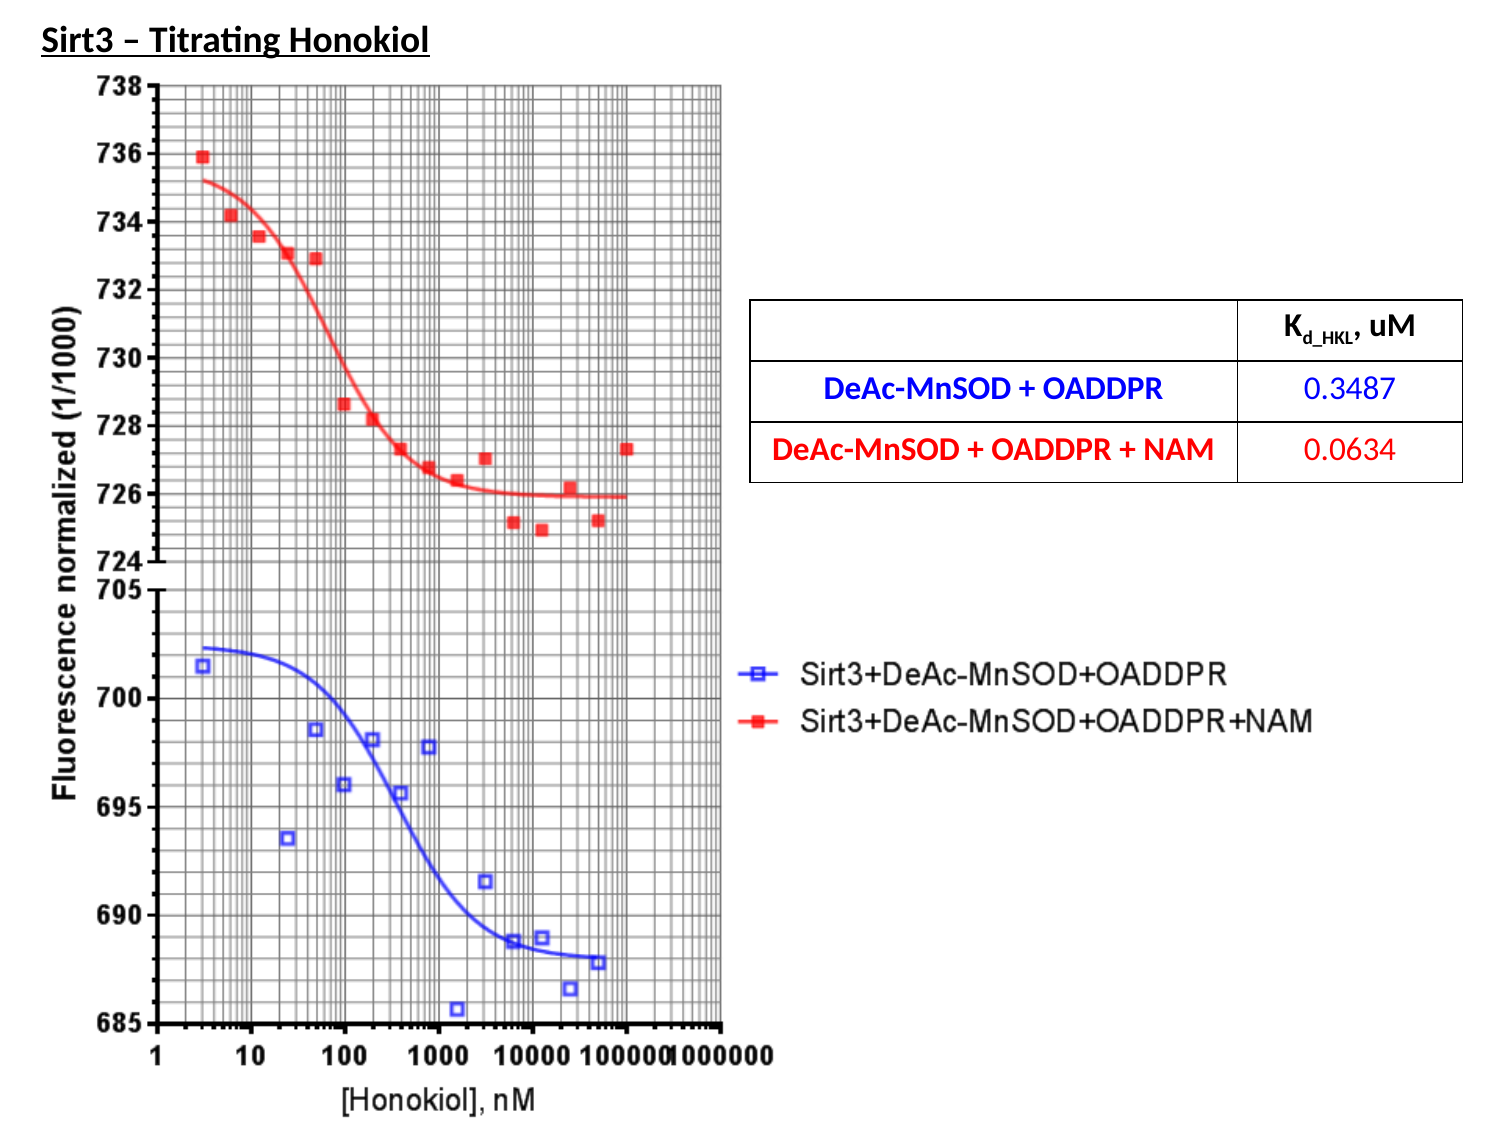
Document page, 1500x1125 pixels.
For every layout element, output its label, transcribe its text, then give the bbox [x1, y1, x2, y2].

picture [24, 60, 1327, 1125]
table_cell 0.3487 [1330, 362, 1462, 421]
table_cell 0.0634 [1330, 423, 1462, 482]
table_header Kd_HKL, uM [1330, 301, 1462, 360]
text_box Sirt3 – Titrating Honokiol [26, 7, 446, 60]
